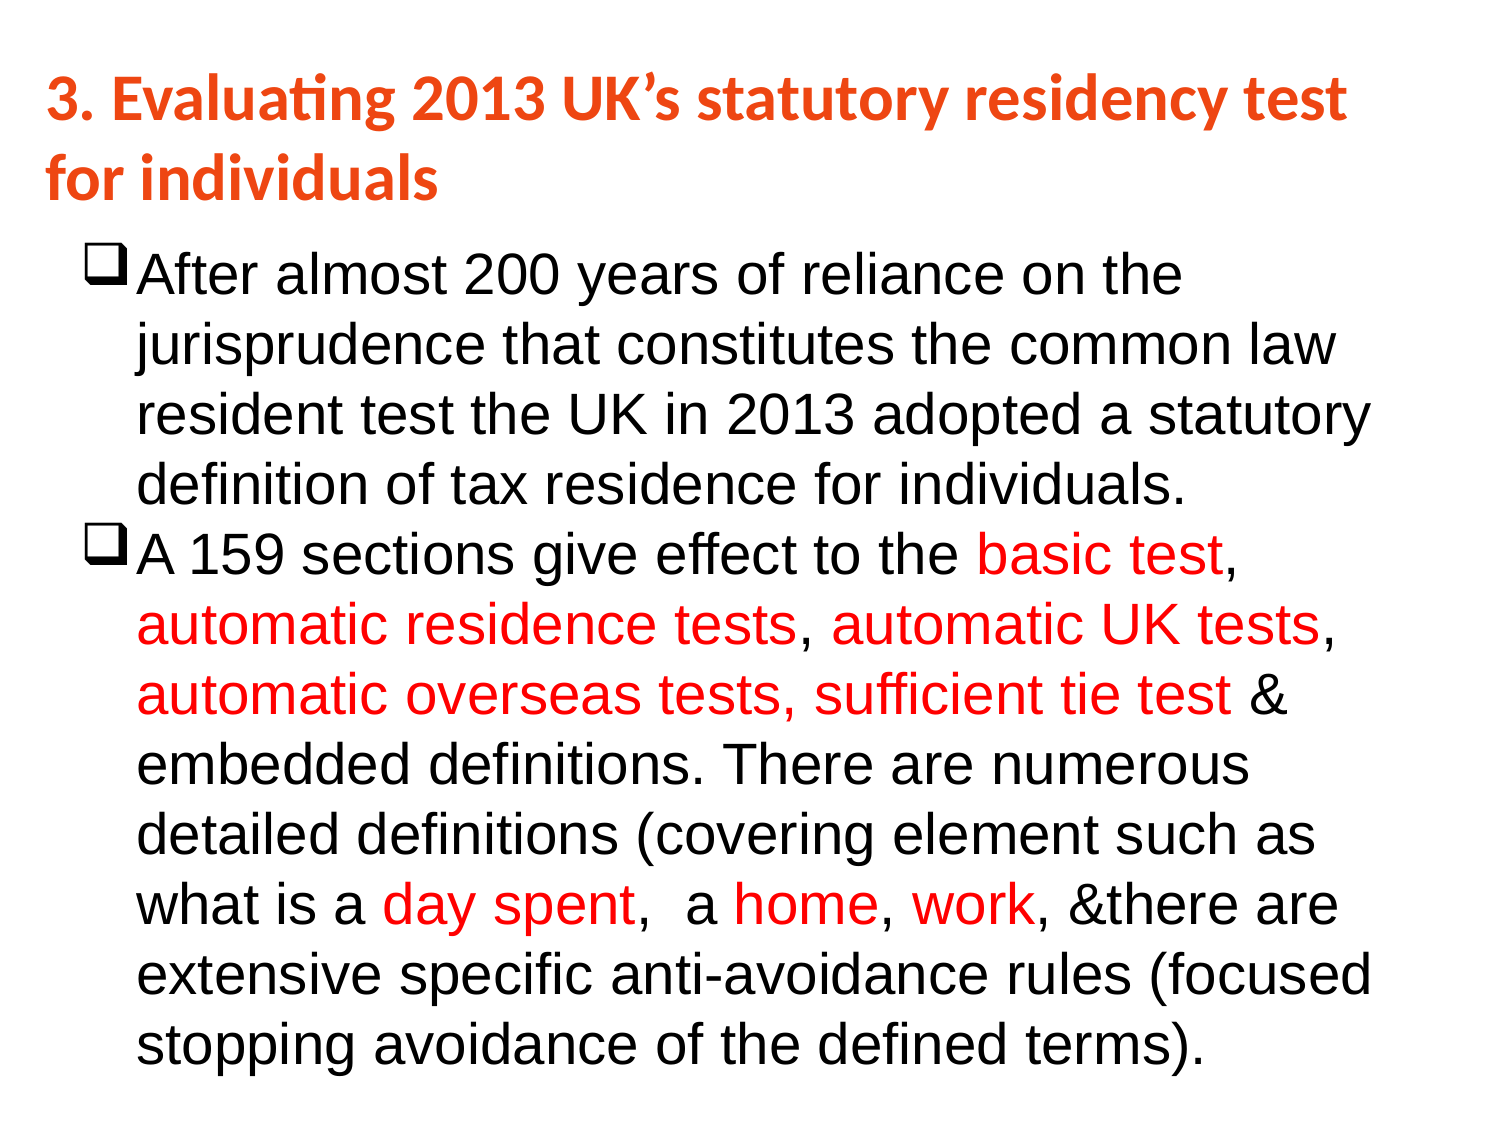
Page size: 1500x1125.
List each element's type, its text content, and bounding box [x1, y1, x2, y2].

list After almost 200 years of reliance on the jurisprudence that constitutes the common law resident test the UK in 2013 adopted a statutory definition of tax residence for individuals. A 159 sections give effect to the basic test, automatic residence tests, automatic UK tests, automatic overseas tests, sufficient tie test & embedded definitions. There are numerous detailed definitions (covering element such as what is a day spent, a home, work, &there are extensive specific anti-avoidance rules (focused stopping avoidance of the defined terms). [64, 228, 1447, 1083]
text_box 3. Evaluating 2013 UK’s statutory residency test for individuals [30, 46, 1400, 221]
